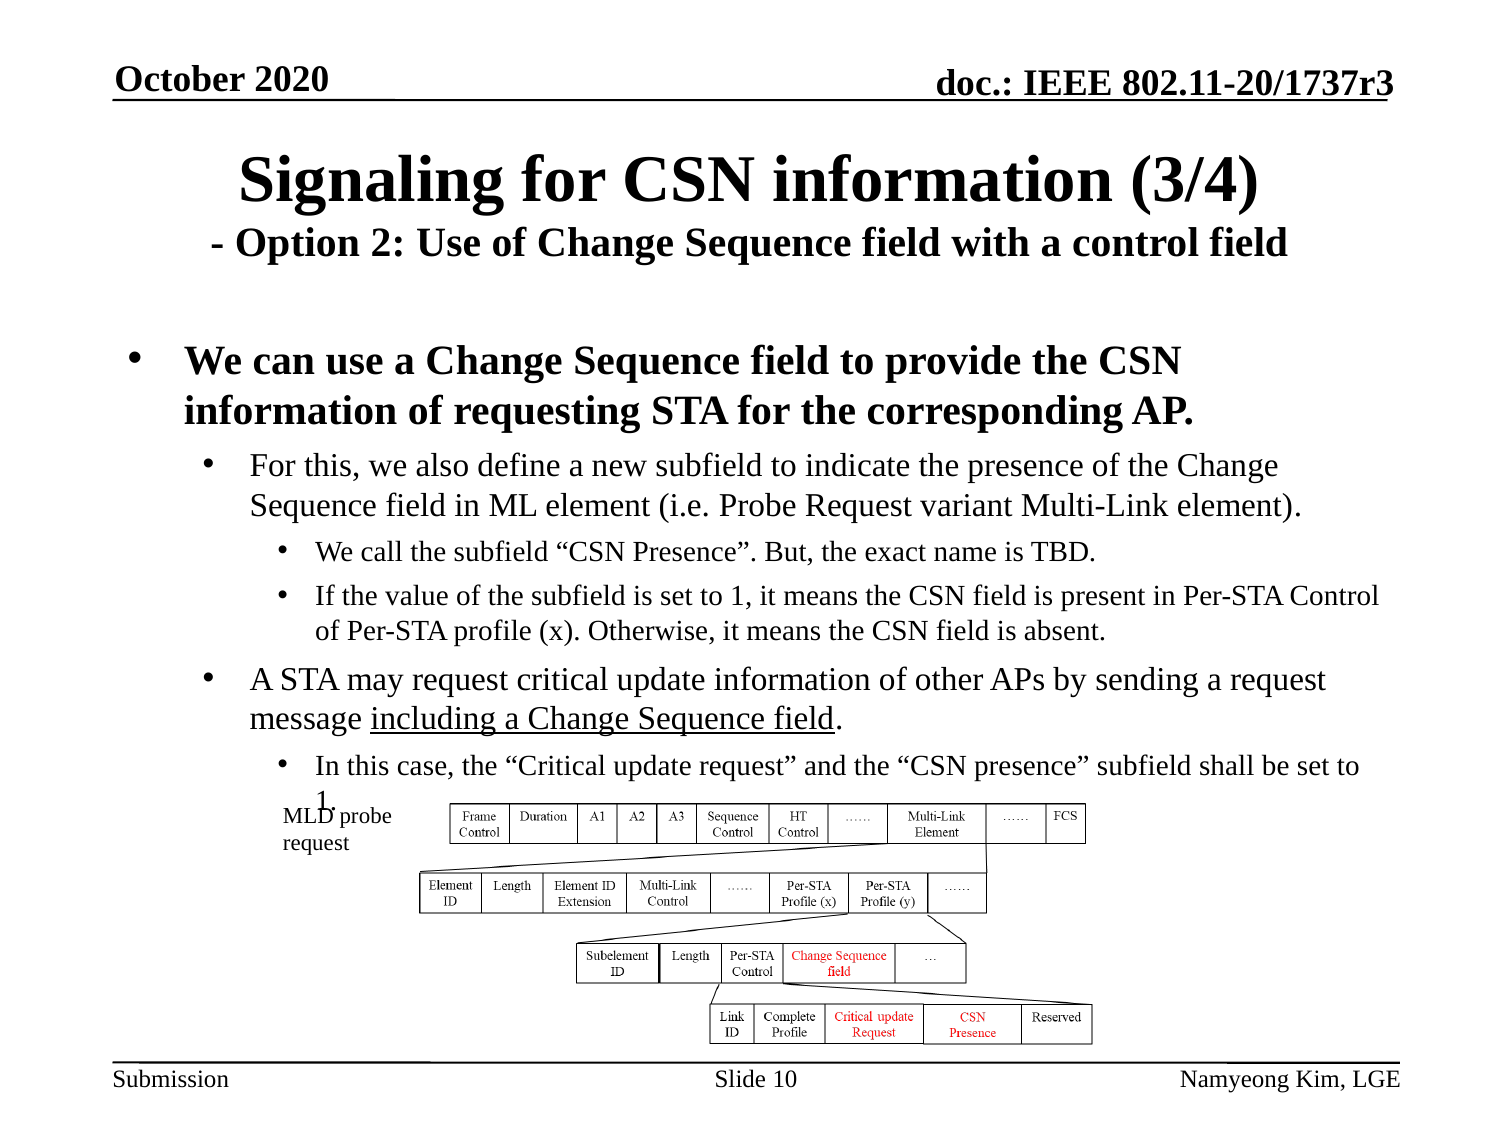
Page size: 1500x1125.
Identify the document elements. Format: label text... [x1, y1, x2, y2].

text_box MLD probe request [268, 792, 452, 863]
list We can use a Change Sequence field to provide the CSN information of requesting STA for the corresponding AP. For this, we also define a new subfield to indicate the presence of the Change Sequence field in ML element (i.e. Probe Request variant Multi-Link element). We call the subfield “CSN Presence”. But, the exact name is TBD. If the value of the subfield is set to 1, it means the CSN field is present in Per-STA Control of Per-STA profile (x). Otherwise, it means the CSN field is absent. A STA may request critical update information of other APs by sending a request message including a Change Sequence field. In this case, the “Critical update request” and the “CSN presence” subfield shall be set to 1. [112, 324, 1402, 1000]
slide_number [114, 54, 423, 100]
footer Namyeong Kim, LGE [878, 1061, 1402, 1093]
picture [419, 803, 1093, 1048]
title Signaling for CSN information (3/4) - Option 2: Use of Change Sequence field with a control field [112, 112, 1388, 288]
slide_number Slide 10 [712, 1061, 800, 1123]
